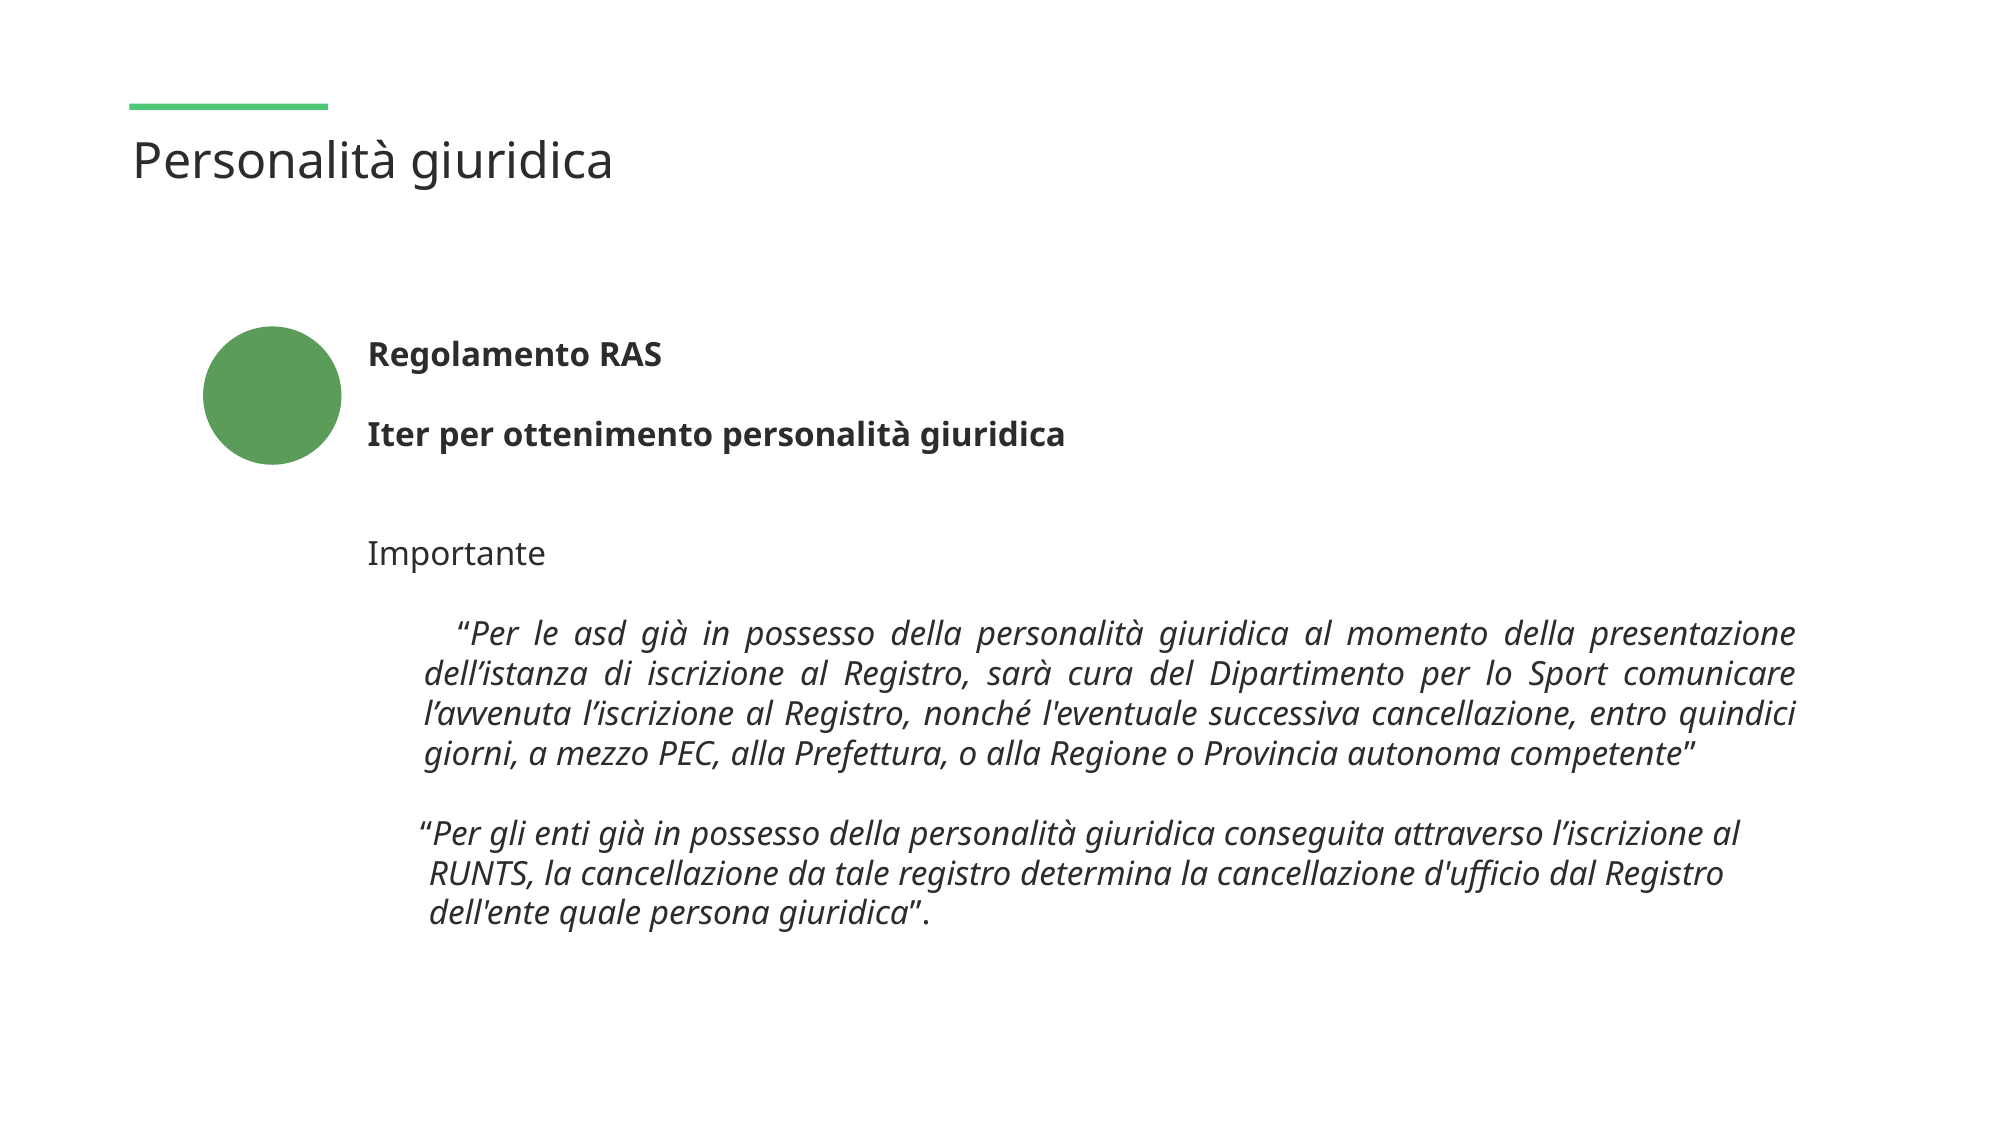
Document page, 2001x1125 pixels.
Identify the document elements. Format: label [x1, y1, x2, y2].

text_box [129, 106, 1872, 190]
text_box [202, 292, 1799, 1125]
